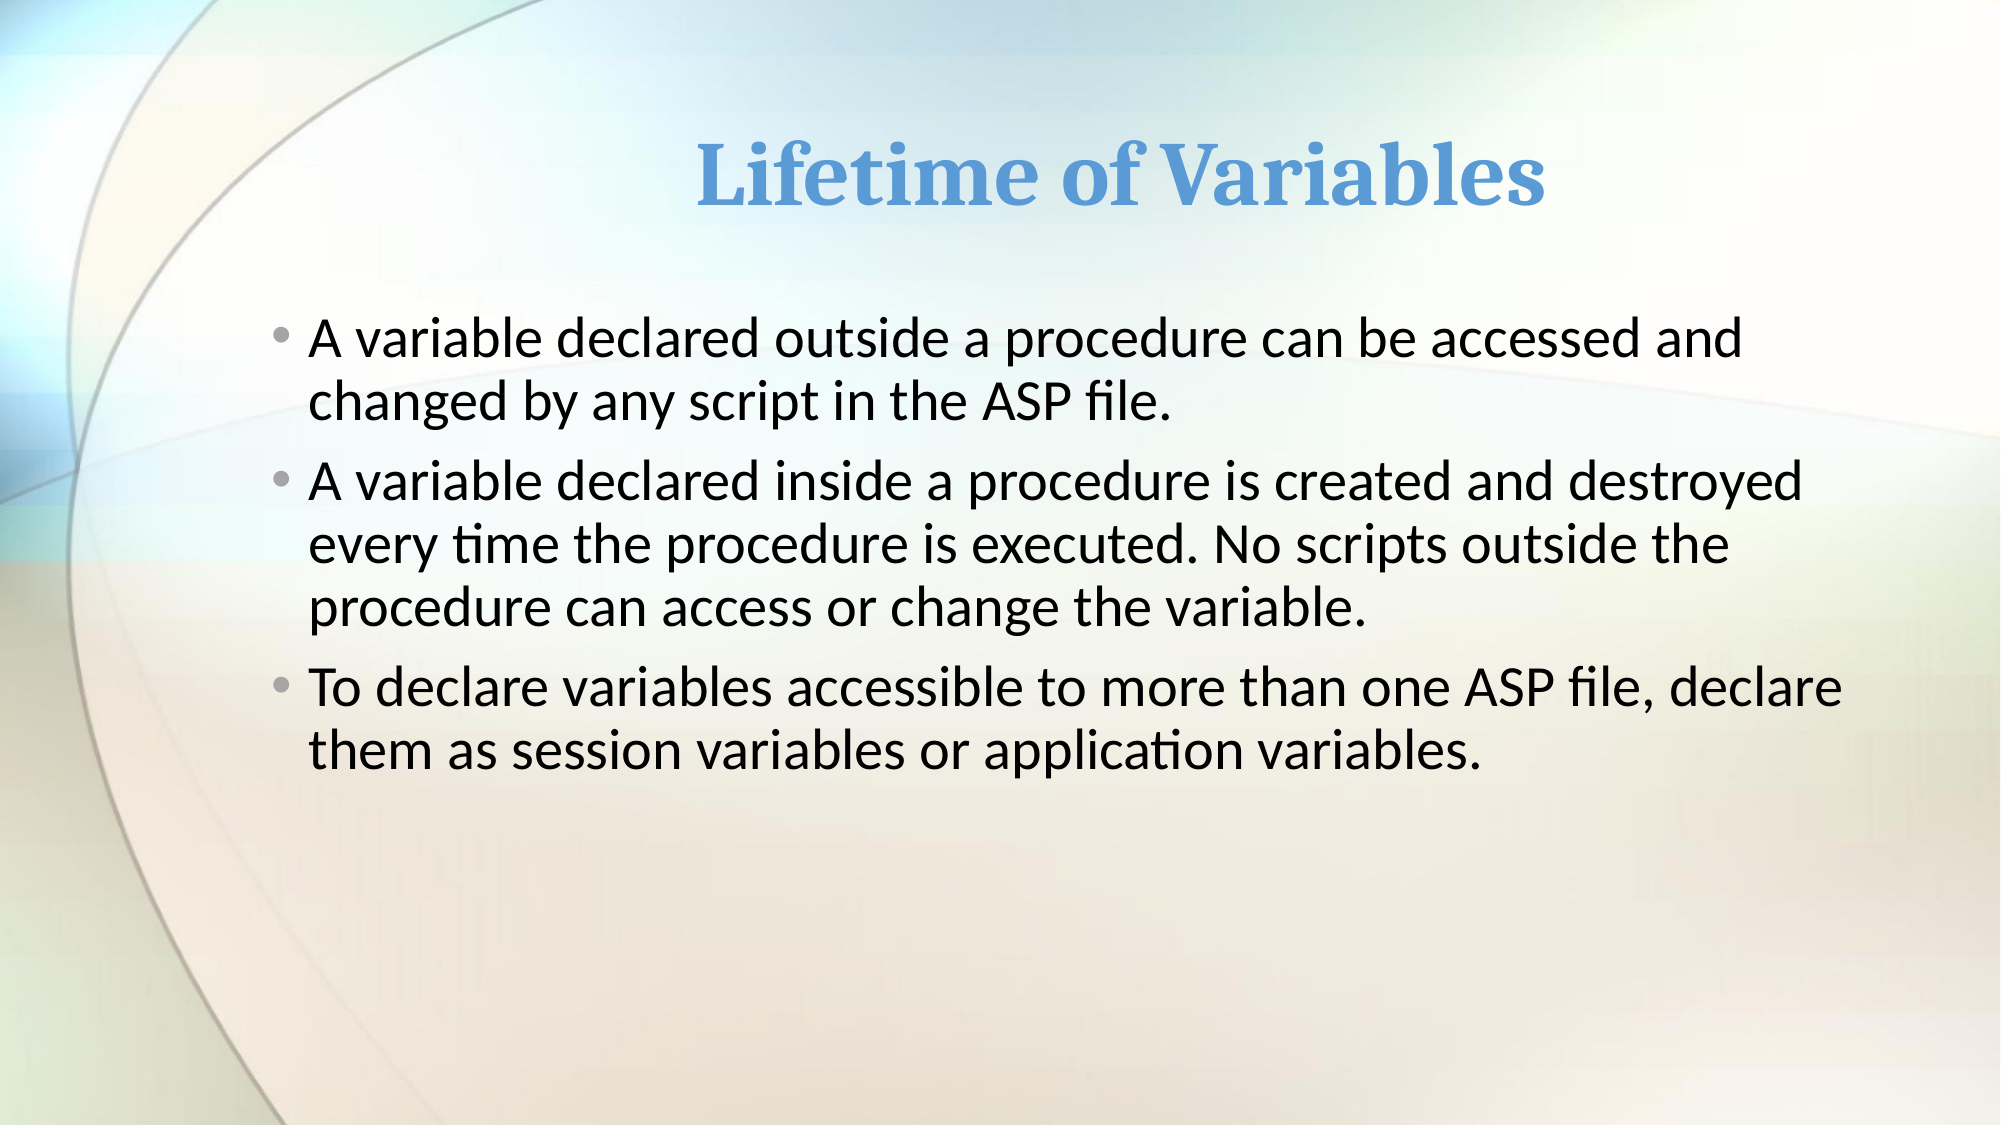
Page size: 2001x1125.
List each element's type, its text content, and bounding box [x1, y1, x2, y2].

list A variable declared outside a procedure can be accessed and changed by any script in the ASP file. A variable declared inside a procedure is created and destroyed every time the procedure is executed. No scripts outside the procedure can access or change the variable. To declare variables accessible to more than one ASP file, declare them as session variables or application variables. [256, 299, 1863, 1014]
title Lifetime of Variables [381, 59, 1863, 278]
picture [0, 0, 2001, 1125]
